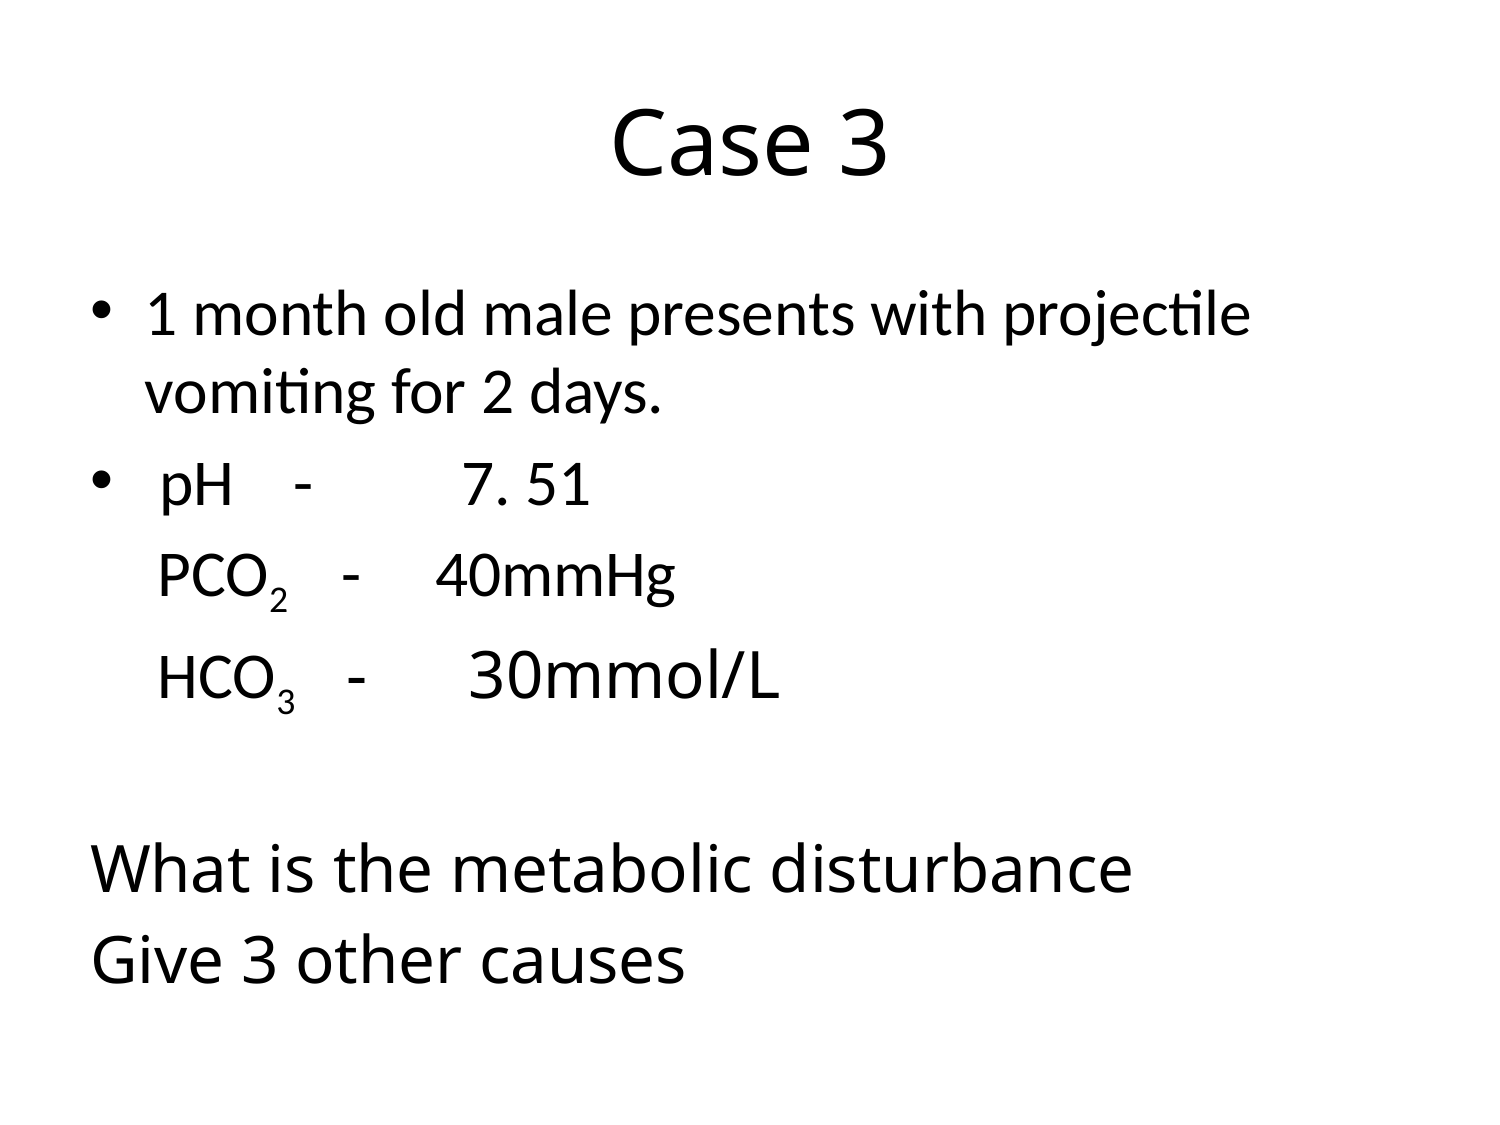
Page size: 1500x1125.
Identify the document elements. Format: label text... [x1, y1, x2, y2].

title Case 3 [75, 45, 1425, 233]
list 1 month old male presents with projectile vomiting for 2 days. pH - 7. 51 PCO2 - 40mmHg HCO3 - 30mmol/L What is the metabolic disturbance Give 3 other causes [75, 262, 1425, 1005]
